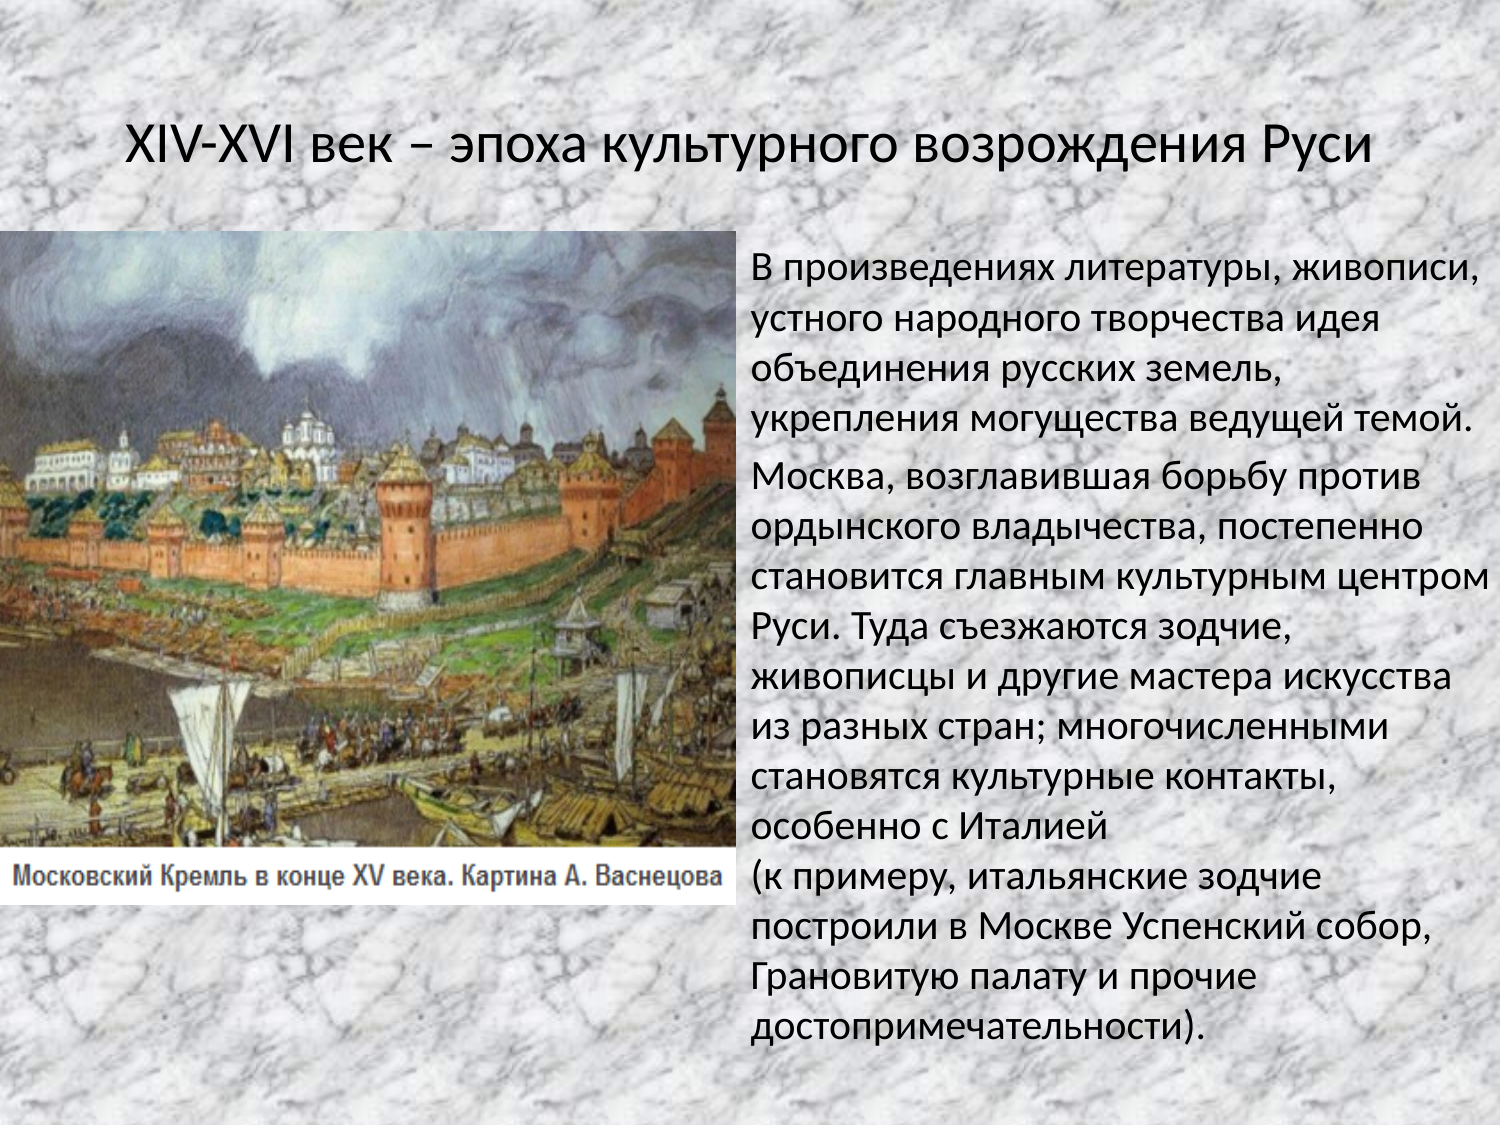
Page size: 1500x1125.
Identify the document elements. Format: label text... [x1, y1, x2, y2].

title XIV-XVI век – эпоха культурного возрождения Руси [75, 45, 1425, 231]
list В произведениях литературы, живописи, устного народного творчества идея объединения русских земель, укрепления могущества ведущей темой. Москва, возглавившая борьбу против ордынского владычества, постепенно становится главным культурным центром Руси. Туда съезжаются зодчие, живописцы и другие мастера искусства из разных стран; многочисленными становятся культурные контакты, особенно с Италией (к примеру, итальянские зодчие построили в Москве Успенский собор, Грановитую палату и прочие достопримечательности). [735, 231, 1500, 1102]
picture [0, 0, 1500, 1125]
